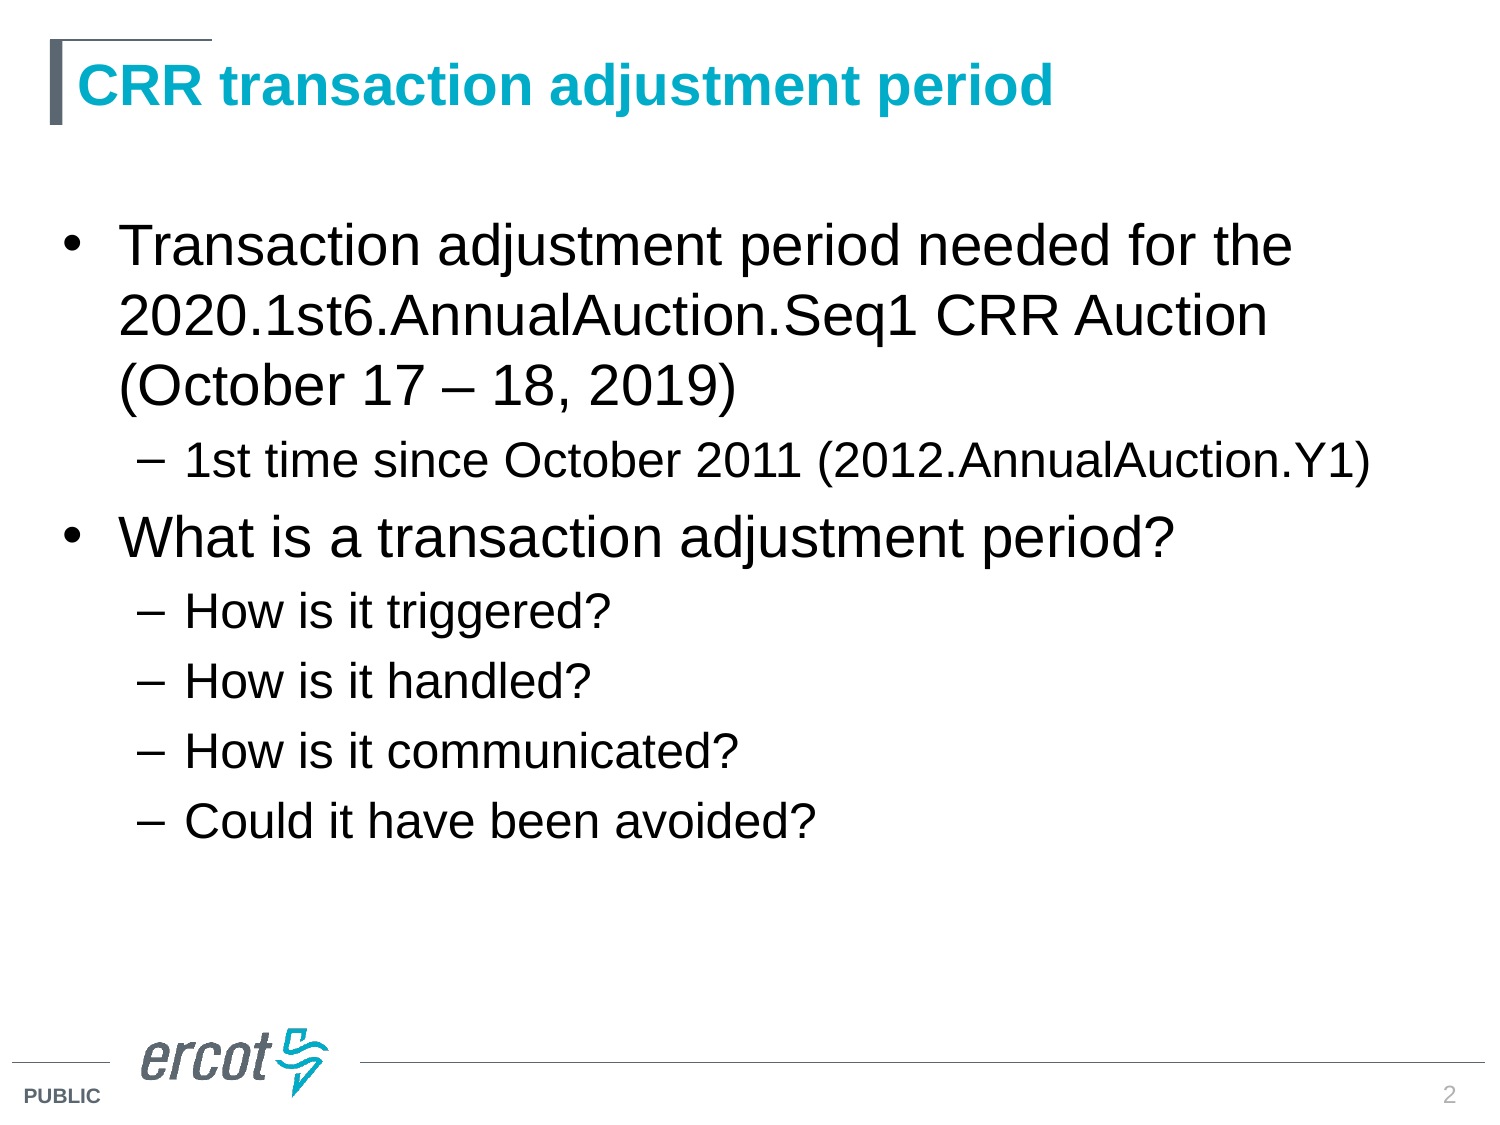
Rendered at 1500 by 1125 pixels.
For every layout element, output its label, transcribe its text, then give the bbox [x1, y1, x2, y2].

slide_number 2 [1412, 1076, 1488, 1112]
picture [137, 1024, 332, 1100]
title CRR transaction adjustment period [62, 39, 1450, 228]
list Transaction adjustment period needed for the 2020.1st6.AnnualAuction.Seq1 CRR Auction (October 17 – 18, 2019) 1st time since October 2011 (2012.AnnualAuction.Y1) What is a transaction adjustment period? How is it triggered? How is it handled? How is it communicated? Could it have been avoided? [47, 200, 1448, 909]
